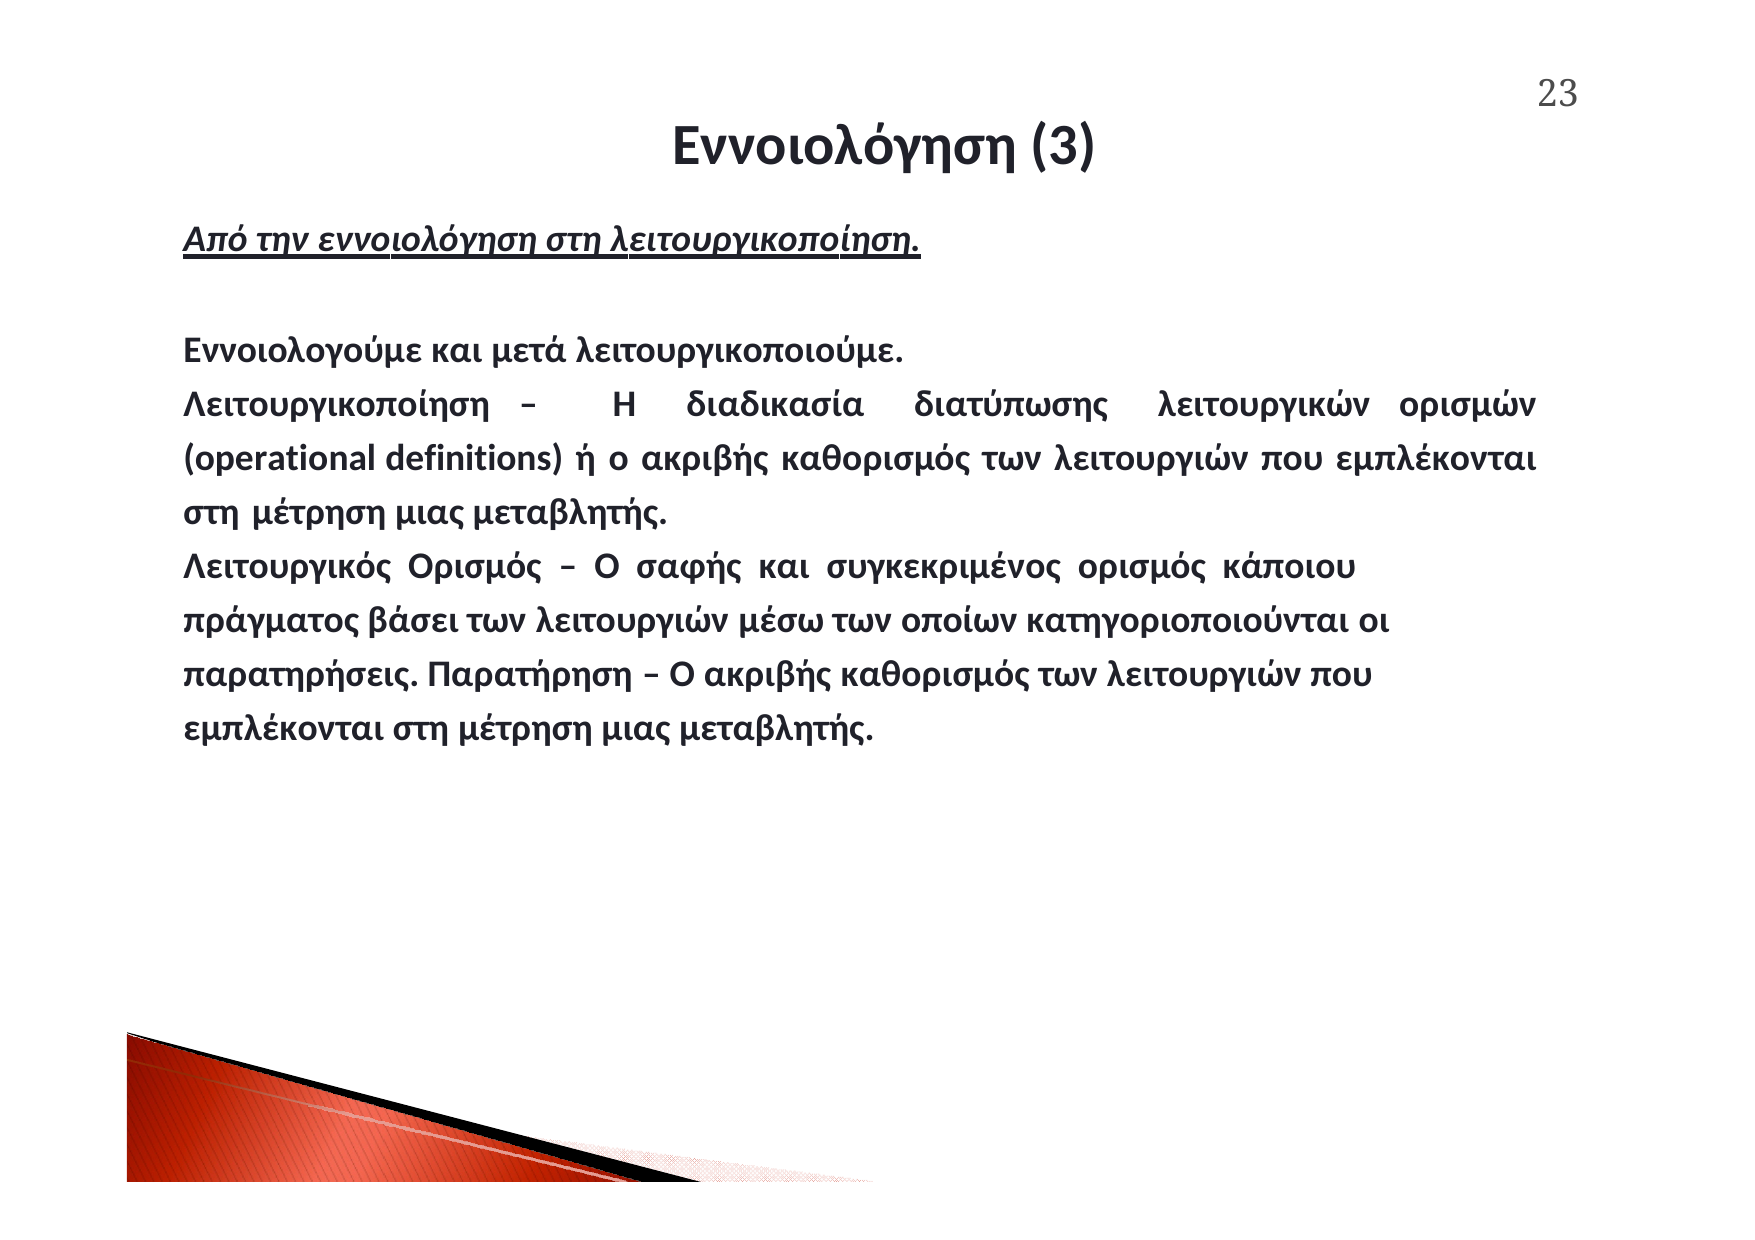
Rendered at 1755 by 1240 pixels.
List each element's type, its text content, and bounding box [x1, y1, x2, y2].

text_box Από την εννοιολόγηση στη λειτουργικοποίηση. Εννοιολογούμε και μετά λειτουργικοποιούμε. Λειτουργικοποίηση – Η διαδικασία διατύπωσης λειτουργικών ορισμών (operational definitions) ή ο ακριβής καθορισμός των λειτουργιών που εμπλέκονται στη μέτρηση μιας μεταβλητής. Λειτουργικός Ορισμός – Ο σαφής και συγκεκριμένος ορισμός κάποιου πράγματος βάσει των λειτουργιών μέσω των οποίων κατηγοριοποιούνται οι παρατηρήσεις. Παρατήρηση – Ο ακριβής καθορισμός των λειτουργιών που εμπλέκονται στη μέτρηση μιας μεταβλητής. [181, 214, 1538, 748]
text_box [641, 1166, 701, 1182]
text_box 23 [1534, 69, 1581, 115]
text_box [307, 1105, 628, 1182]
title Εννοιολόγηση (3) [316, 75, 1438, 214]
text_box [126, 1034, 641, 1182]
text_box [641, 1086, 883, 1182]
